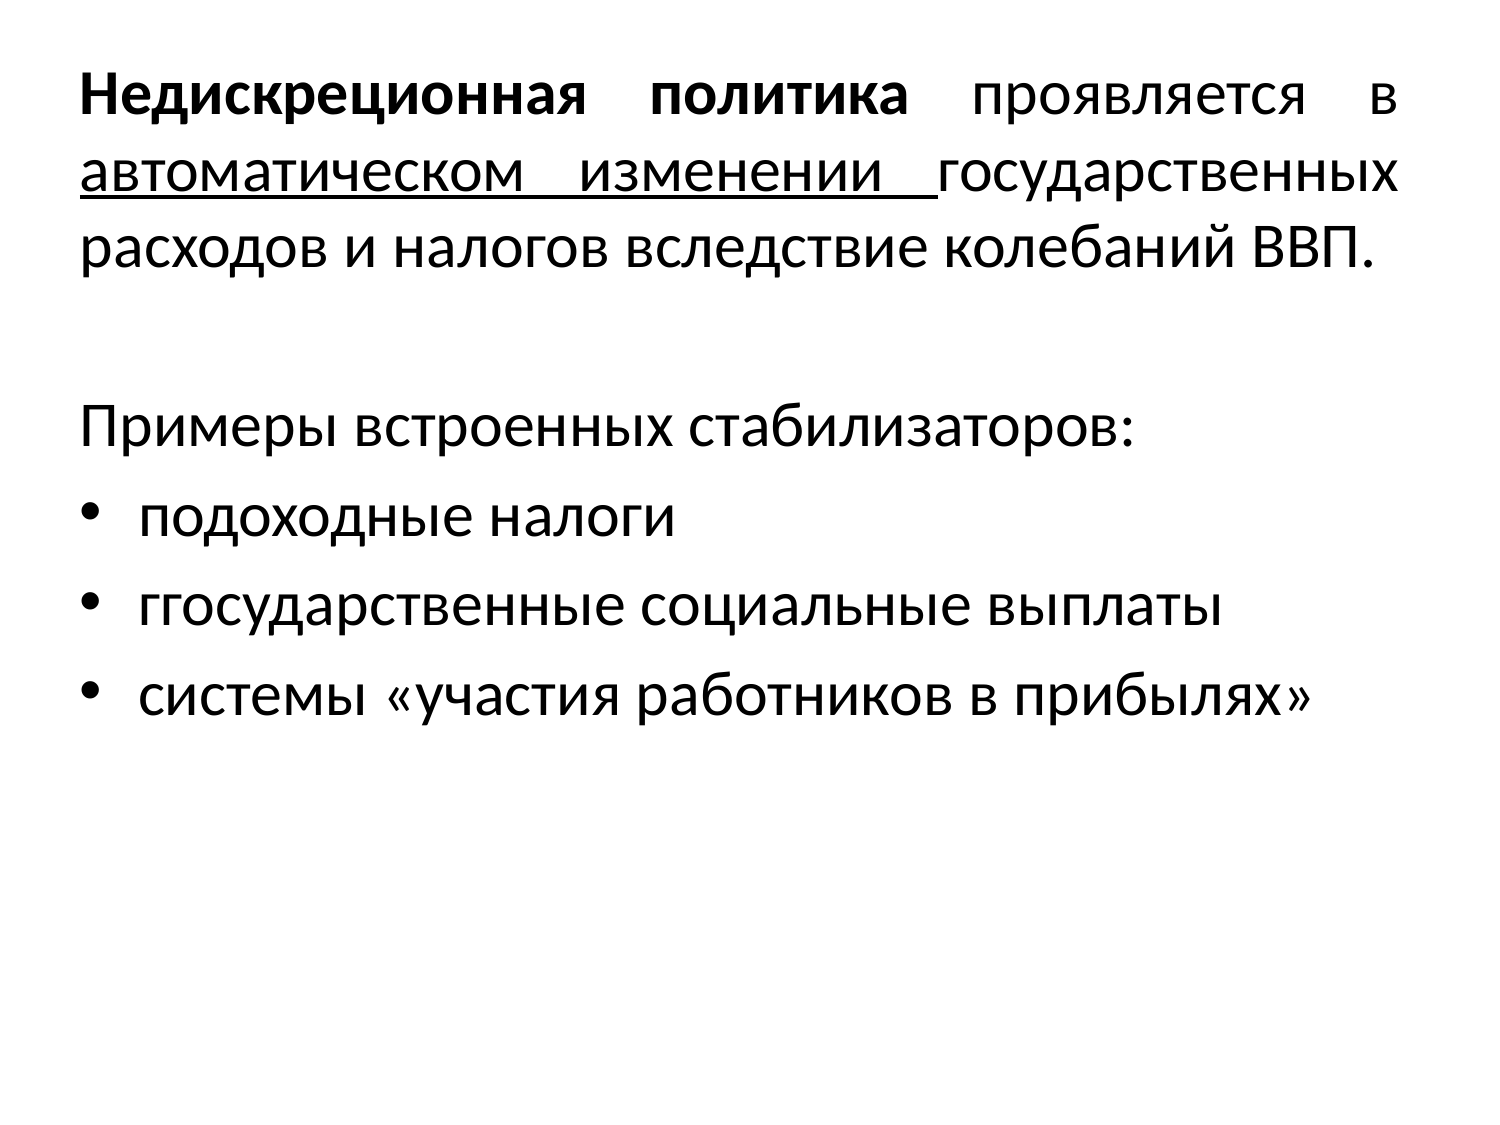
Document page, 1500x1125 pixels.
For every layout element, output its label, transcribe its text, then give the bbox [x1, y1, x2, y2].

list Недискреционная политика проявляется в автоматическом изменении государственных расходов и налогов вследствие колебаний ВВП. Примеры встроенных стабилизаторов: подоходные налоги ггосударственные социальные выплаты системы «участия работников в прибылях» [64, 42, 1415, 786]
